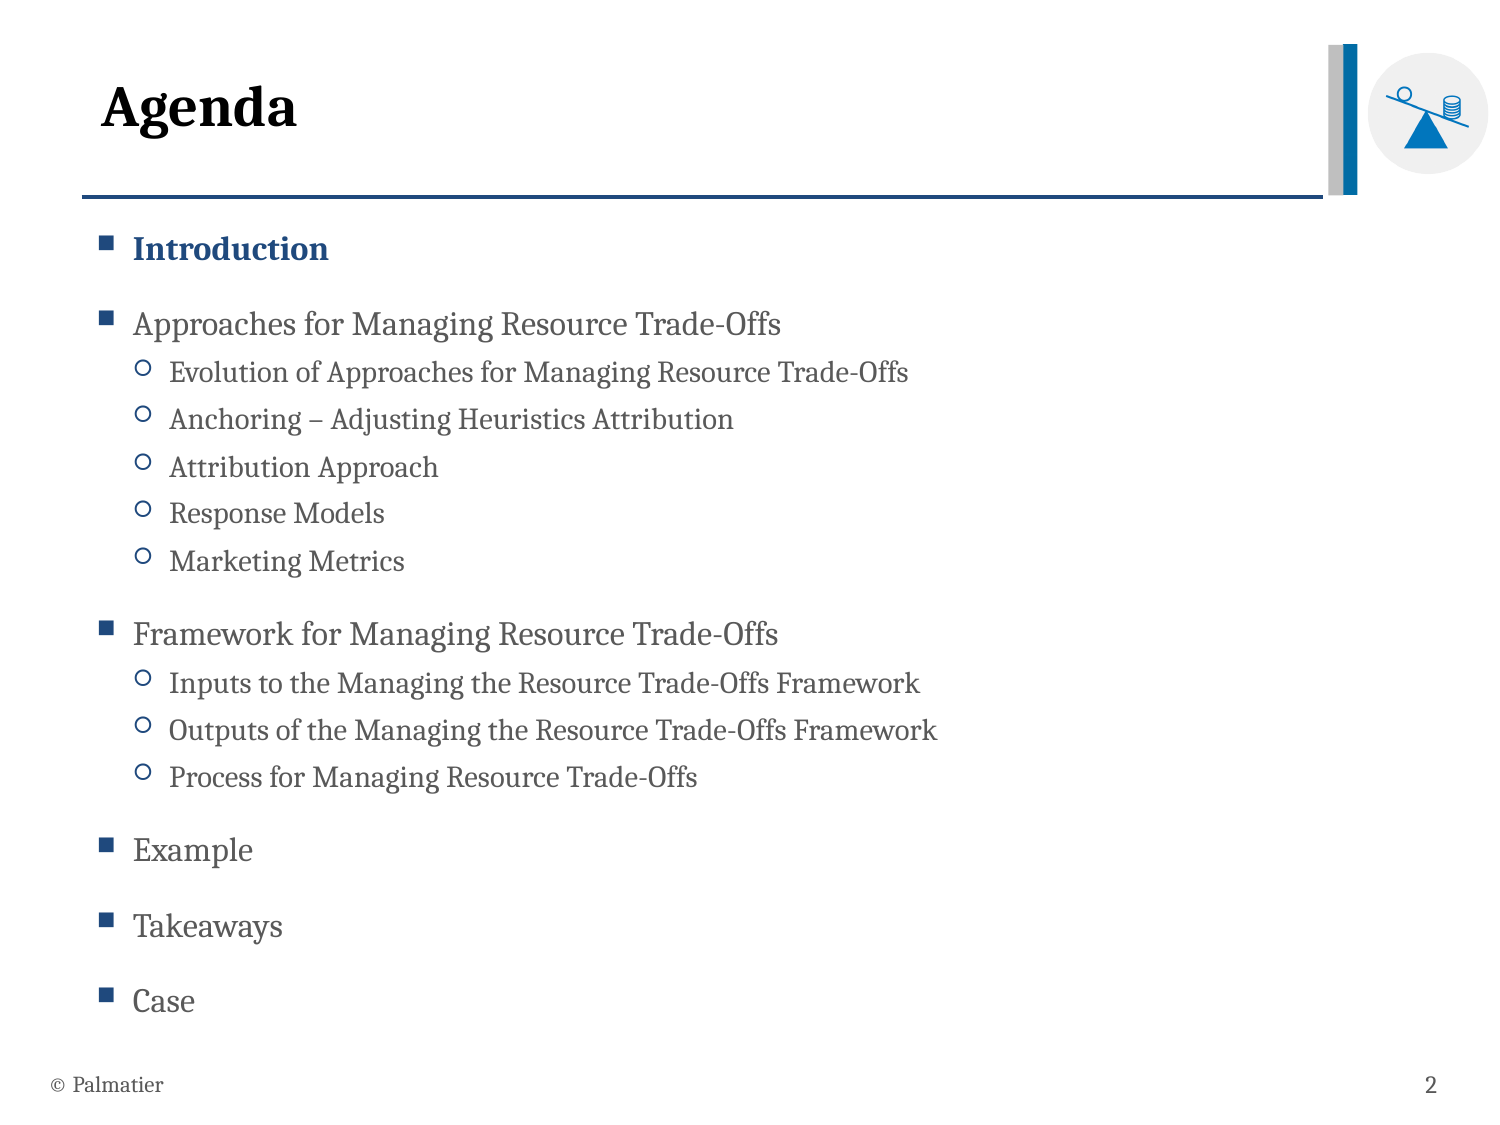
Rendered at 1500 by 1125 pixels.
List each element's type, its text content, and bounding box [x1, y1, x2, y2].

footer © Palmatier [33, 1053, 1038, 1114]
list Introduction Approaches for Managing Resource Trade-Offs Evolution of Approaches for Managing Resource Trade-Offs Anchoring – Adjusting Heuristics Attribution Attribution Approach Response Models Marketing Metrics Framework for Managing Resource Trade-Offs Inputs to the Managing the Resource Trade-Offs Framework Outputs of the Managing the Resource Trade-Offs Framework Process for Managing Resource Trade-Offs Example Takeaways Case [81, 218, 1453, 1031]
picture [1350, 35, 1500, 189]
title Agenda [86, 61, 1327, 193]
slide_number 2 [1361, 1053, 1453, 1114]
